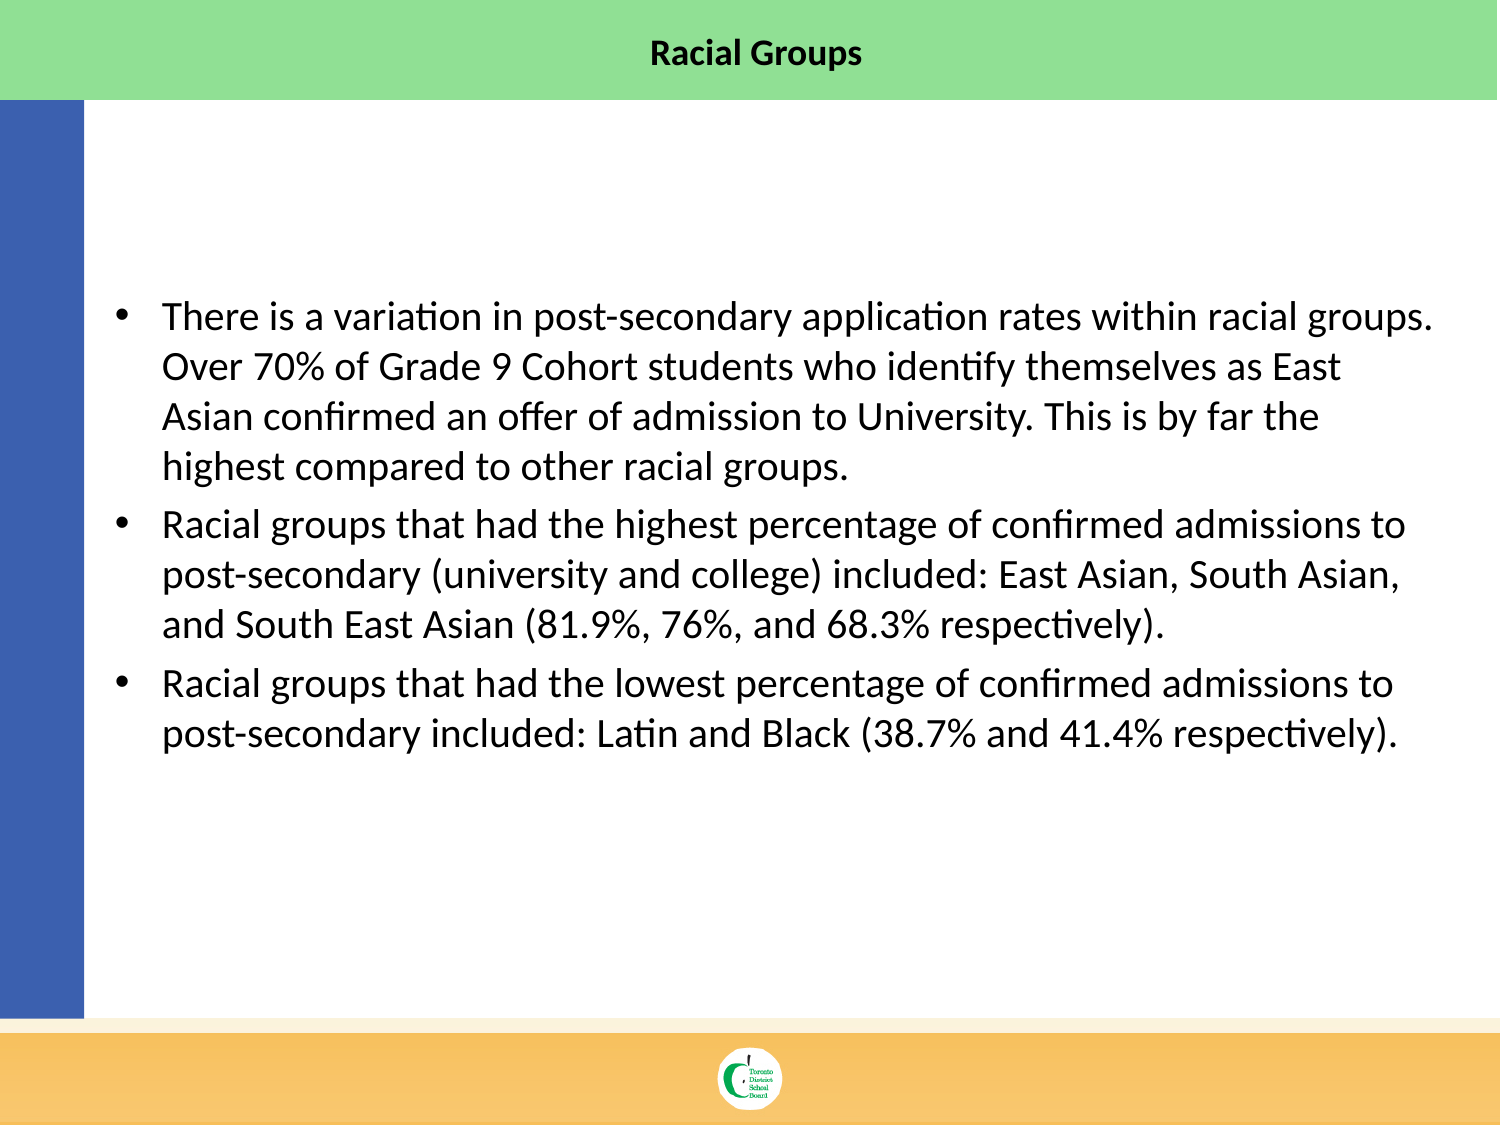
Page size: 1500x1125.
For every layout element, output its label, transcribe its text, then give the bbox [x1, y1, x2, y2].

text_box Racial Groups [0, 0, 1497, 100]
text_box [0, 100, 85, 1019]
list There is a variation in post-secondary application rates within racial groups. Over 70% of Grade 9 Cohort students who identify themselves as East Asian confirmed an offer of admission to University. This is by far the highest compared to other racial groups. Racial groups that had the highest percentage of confirmed admissions to post-secondary (university and college) included: East Asian, South Asian, and South East Asian (81.9%, 76%, and 68.3% respectively). Racial groups that had the lowest percentage of confirmed admissions to post-secondary included: Latin and Black (38.7% and 41.4% respectively). [99, 281, 1450, 844]
picture [0, 1018, 1500, 1125]
